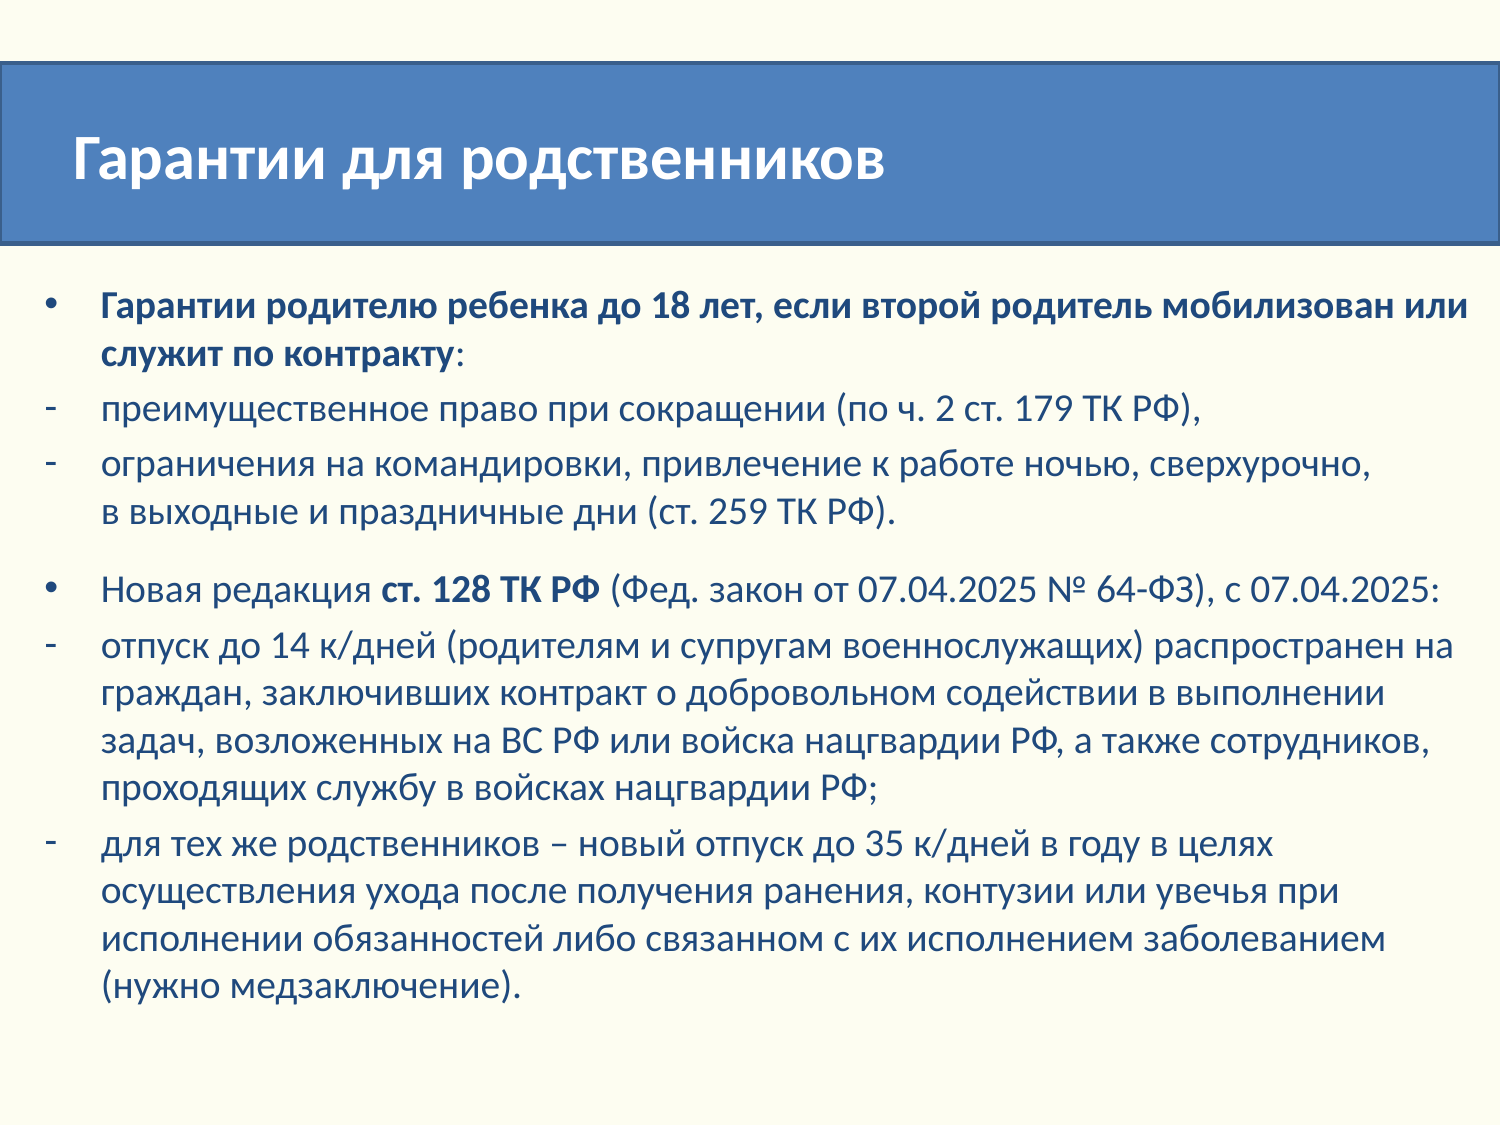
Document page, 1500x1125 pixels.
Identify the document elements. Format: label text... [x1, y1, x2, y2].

list Гарантии родителю ребенка до 18 лет, если второй родитель мобилизован или служит по контракту: преимущественное право при сокращении (по ч. 2 ст. 179 ТК РФ), ограничения на командировки, привлечение к работе ночью, сверхурочно, в выходные и праздничные дни (ст. 259 ТК РФ). Новая редакция ст. 128 ТК РФ (Фед. закон от 07.04.2025 № 64-ФЗ), с 07.04.2025: отпуск до 14 к/дней (родителям и супругам военнослужащих) распространен на граждан, заключивших контракт о добровольном содействии в выполнении задач, возложенных на ВС РФ или войска нацгвардии РФ, а также сотрудников, проходящих службу в войсках нацгвардии РФ; для тех же родственников – новый отпуск до 35 к/дней в году в целях осуществления ухода после получения ранения, контузии или увечья при исполнении обязанностей либо связанном с их исполнением заболеванием (нужно медзаключение). [29, 246, 1500, 1106]
text_box Гарантии для родственников [0, 61, 1500, 246]
